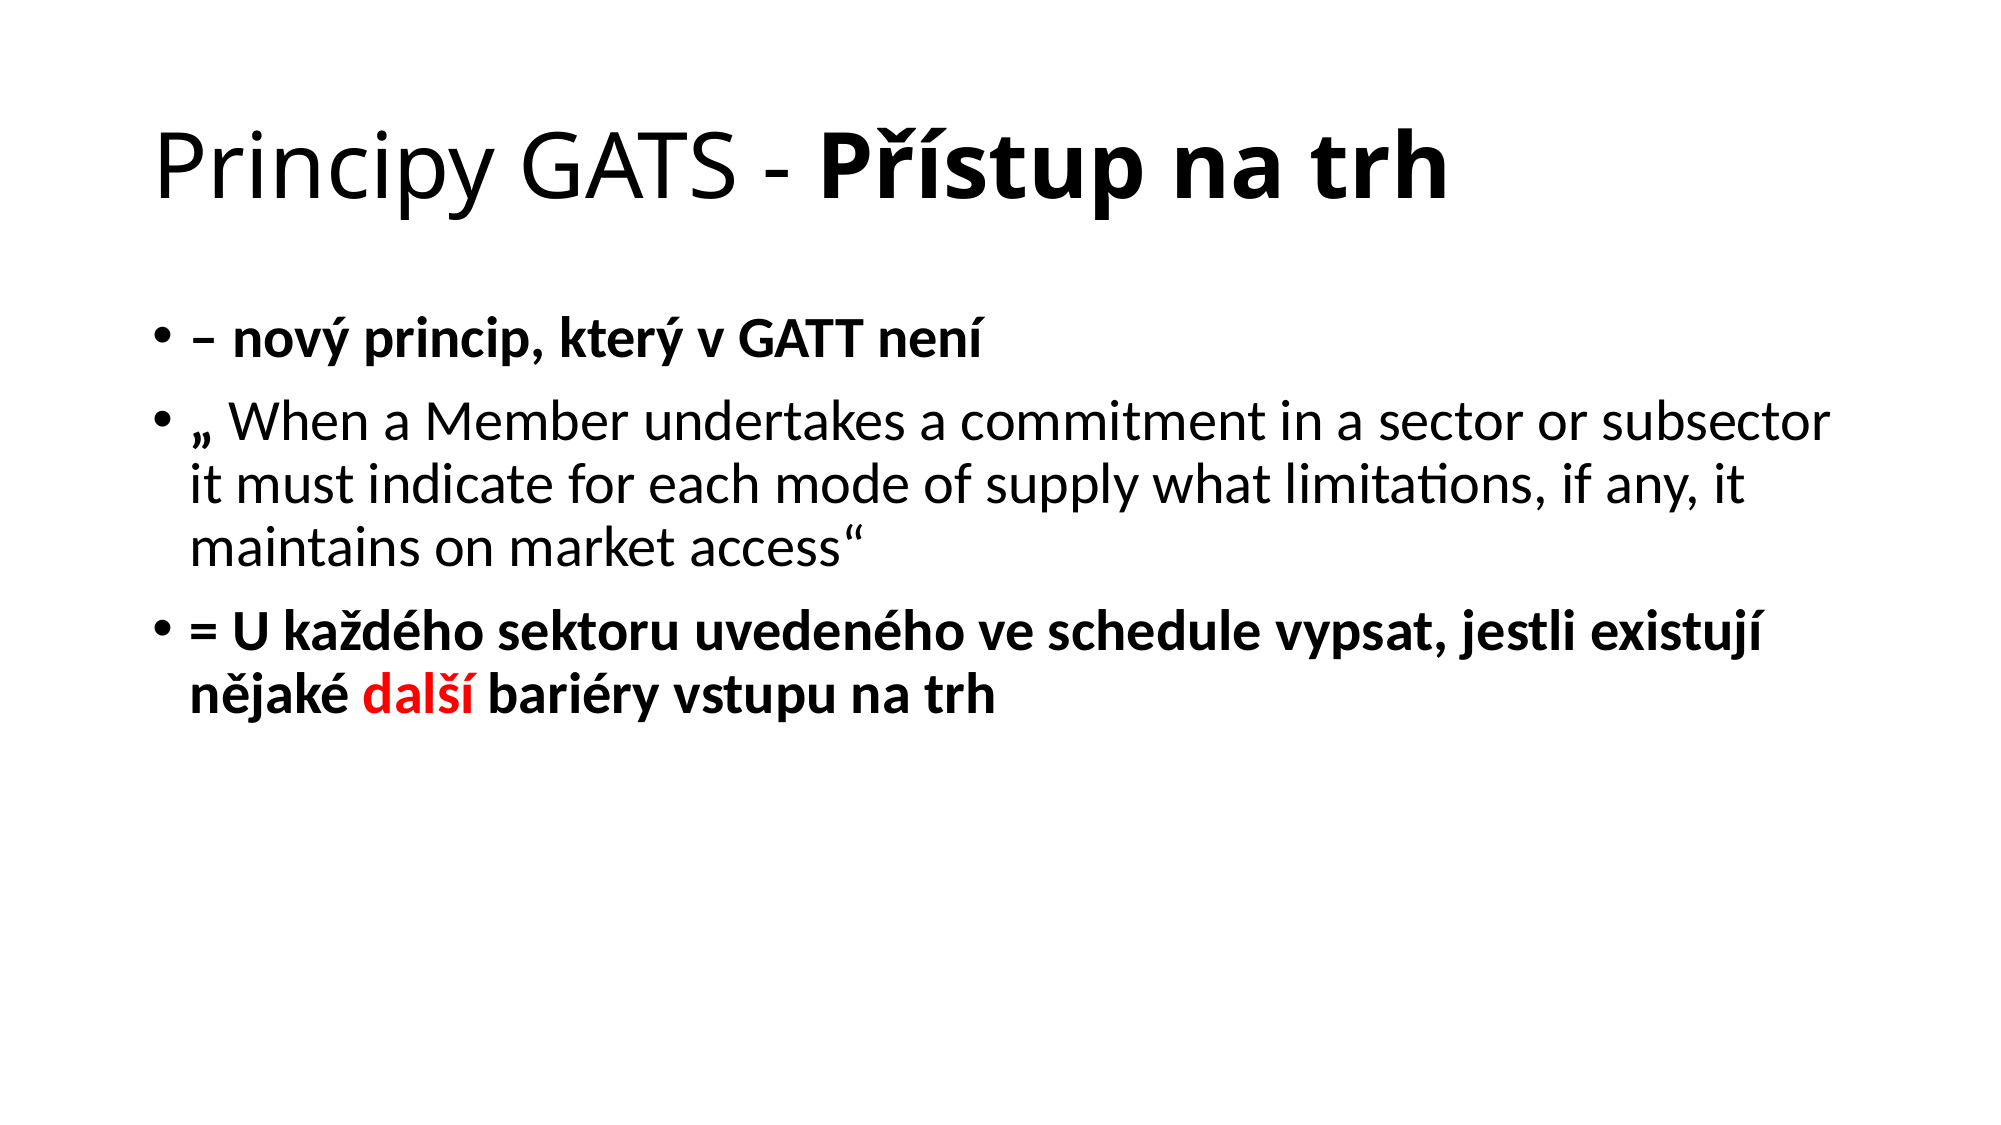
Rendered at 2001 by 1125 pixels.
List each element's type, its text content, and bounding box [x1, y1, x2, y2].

title Principy GATS - Přístup na trh [137, 59, 1863, 278]
list – nový princip, který v GATT není „ When a Member undertakes a commitment in a sector or subsector it must indicate for each mode of supply what limitations, if any, it maintains on market access“ = U každého sektoru uvedeného ve schedule vypsat, jestli existují nějaké další bariéry vstupu na trh [137, 299, 1863, 1014]
